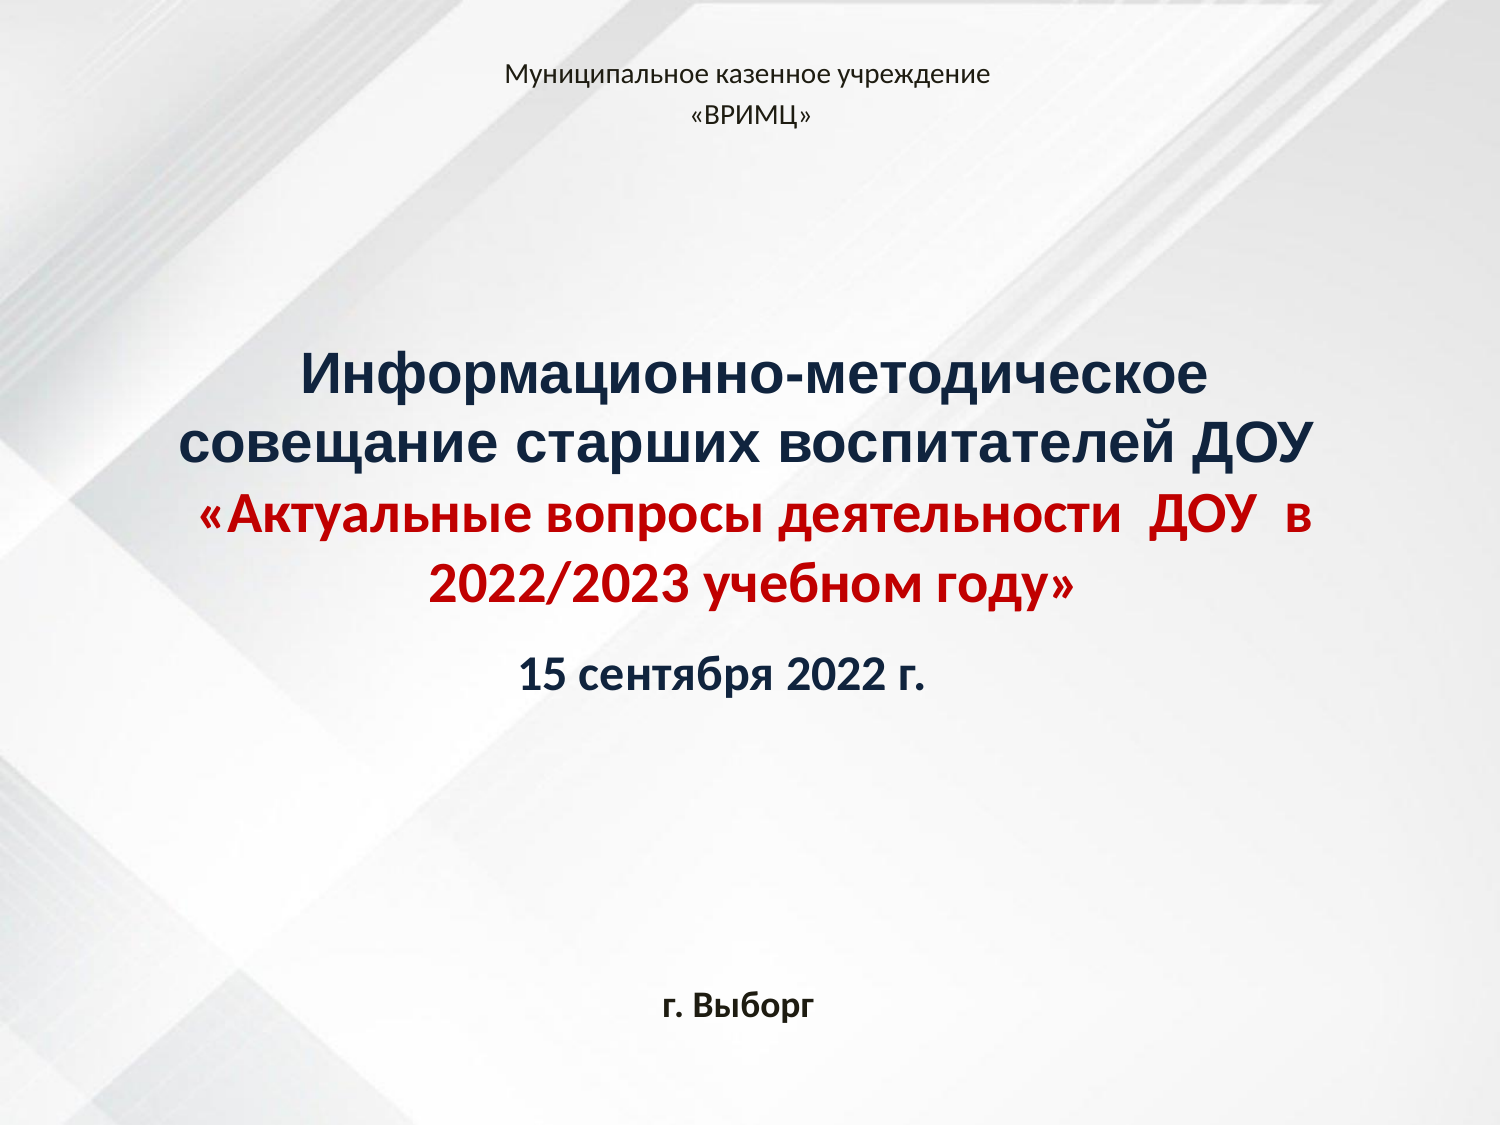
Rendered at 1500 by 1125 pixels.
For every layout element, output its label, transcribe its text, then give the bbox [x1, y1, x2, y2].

subtitle Муниципальное казенное учреждение «ВРИМЦ» [222, 46, 1273, 125]
picture [0, 0, 1500, 1125]
text_box 15 сентября 2022 г. [502, 632, 943, 708]
text_box г. Выборг [363, 972, 1114, 1033]
title Информационно-методическое совещание старших воспитателей ДОУ «Актуальные вопросы деятельности ДОУ в 2022/2023 учебном году» [117, 316, 1393, 633]
